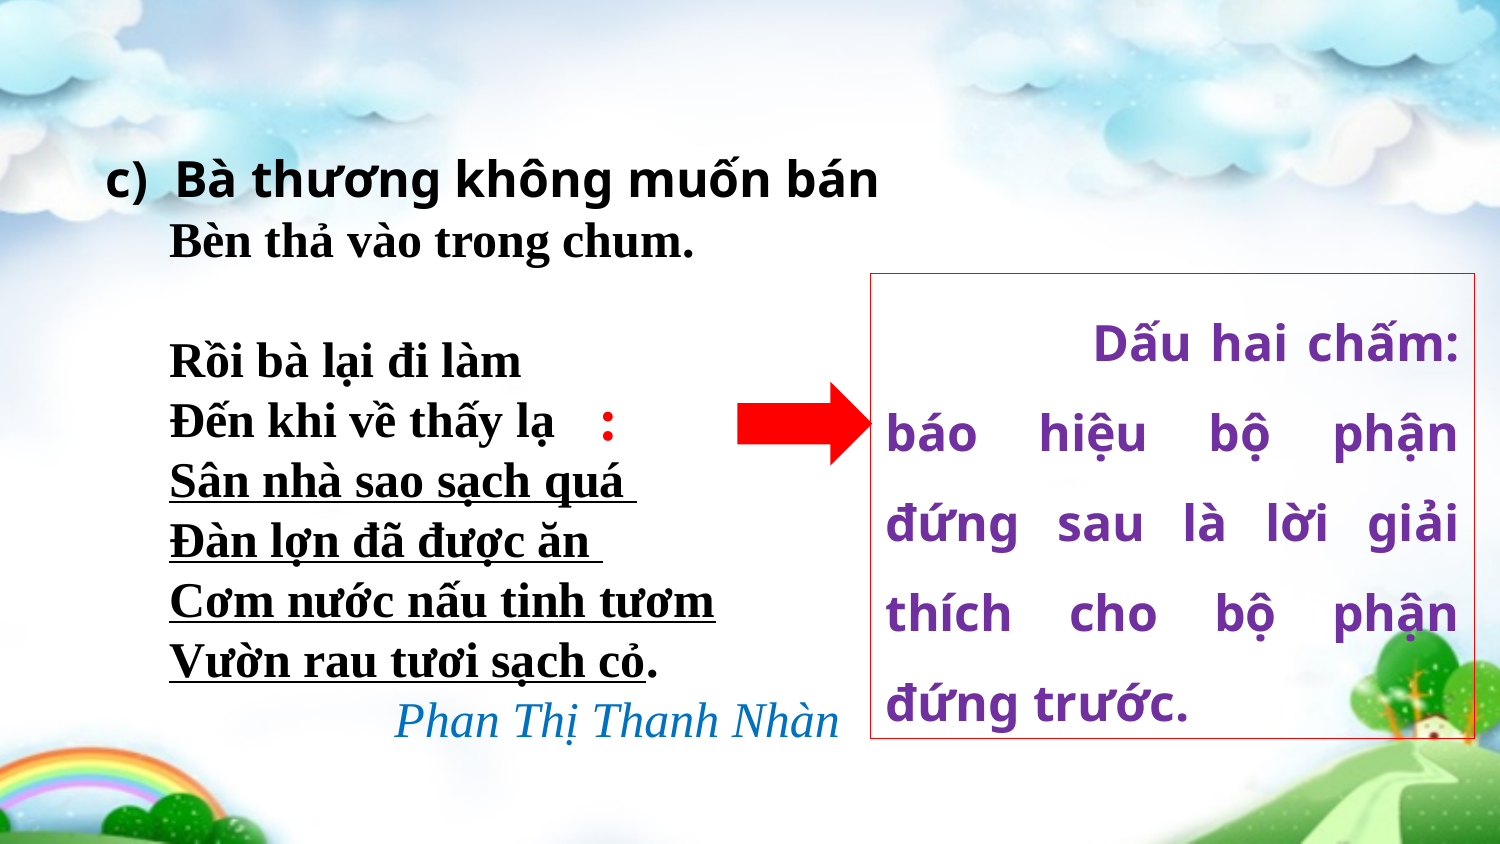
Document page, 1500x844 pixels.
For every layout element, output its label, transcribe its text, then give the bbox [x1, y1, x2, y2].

text_box Dấu hai chấm: báo hiệu bộ phận đứng sau là lời giải thích cho bộ phận đứng trước. [870, 273, 1475, 739]
text_box [737, 381, 873, 466]
picture [0, 0, 1500, 844]
text_box c) Bà thương không muốn bán Bèn thả vào trong chum. Rồi bà lại đi làm Đến khi về thấy lạ : Sân nhà sao sạch quá Đàn lợn đã được ăn Cơm nước nấu tinh tươm Vườn rau tươi sạch cỏ. Phan Thị Thanh Nhàn [83, 142, 904, 754]
text_box : [568, 372, 634, 460]
